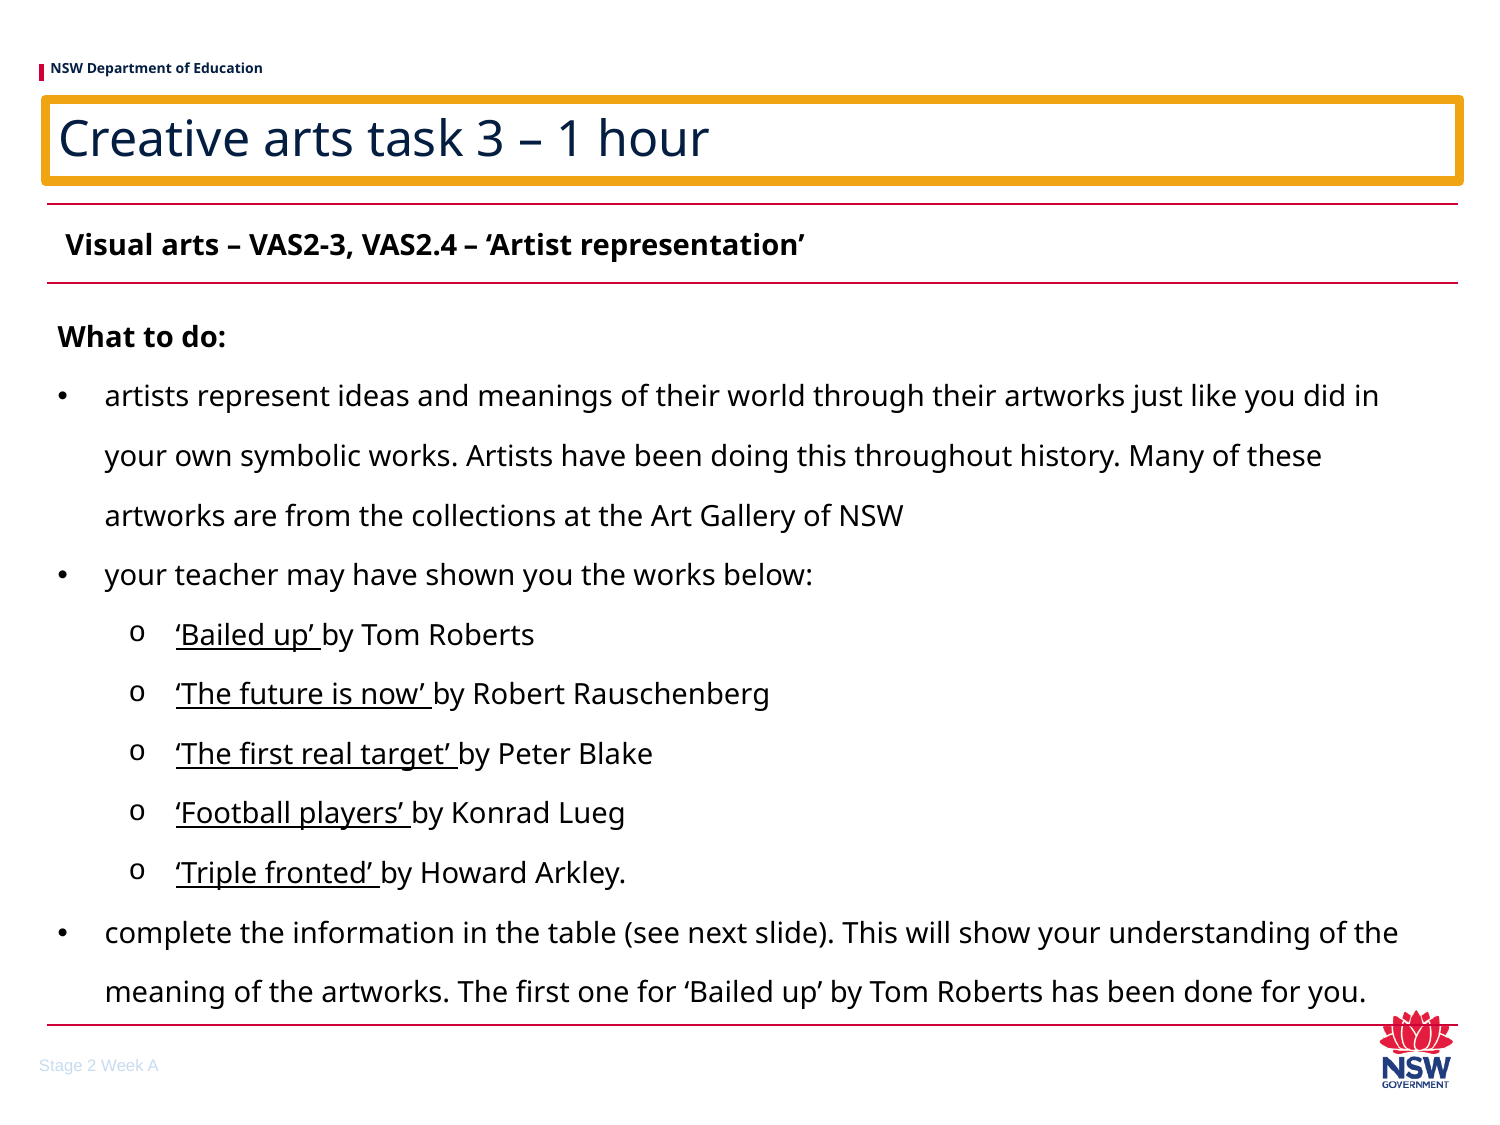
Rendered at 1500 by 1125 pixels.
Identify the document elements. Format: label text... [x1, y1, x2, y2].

table_header Visual arts – VAS2-3, VAS2.4 – ‘Artist representation’ [47, 205, 1458, 282]
title Creative arts task 3 – 1 hour [45, 99, 1460, 182]
footer Stage 2 Week A [38, 1015, 185, 1076]
table_cell What to do: artists represent ideas and meanings of their world through their artworks just like you did in your own symbolic works. Artists have been doing this throughout history. Many of these artworks are from the collections at the Art Gallery of NSW your teacher may have shown you the works below: ‘Bailed up’ by Tom Roberts ‘The future is now’ by Robert Rauschenberg ‘The first real target’ by Peter Blake ‘Football players’ by Konrad Lueg ‘Triple fronted’ by Howard Arkley. complete the information in the table (see next slide). This will show your understanding of the meaning of the artworks. The first one for ‘Bailed up’ by Tom Roberts has been done for you. [47, 284, 1458, 1024]
picture [1375, 1026, 1457, 1093]
